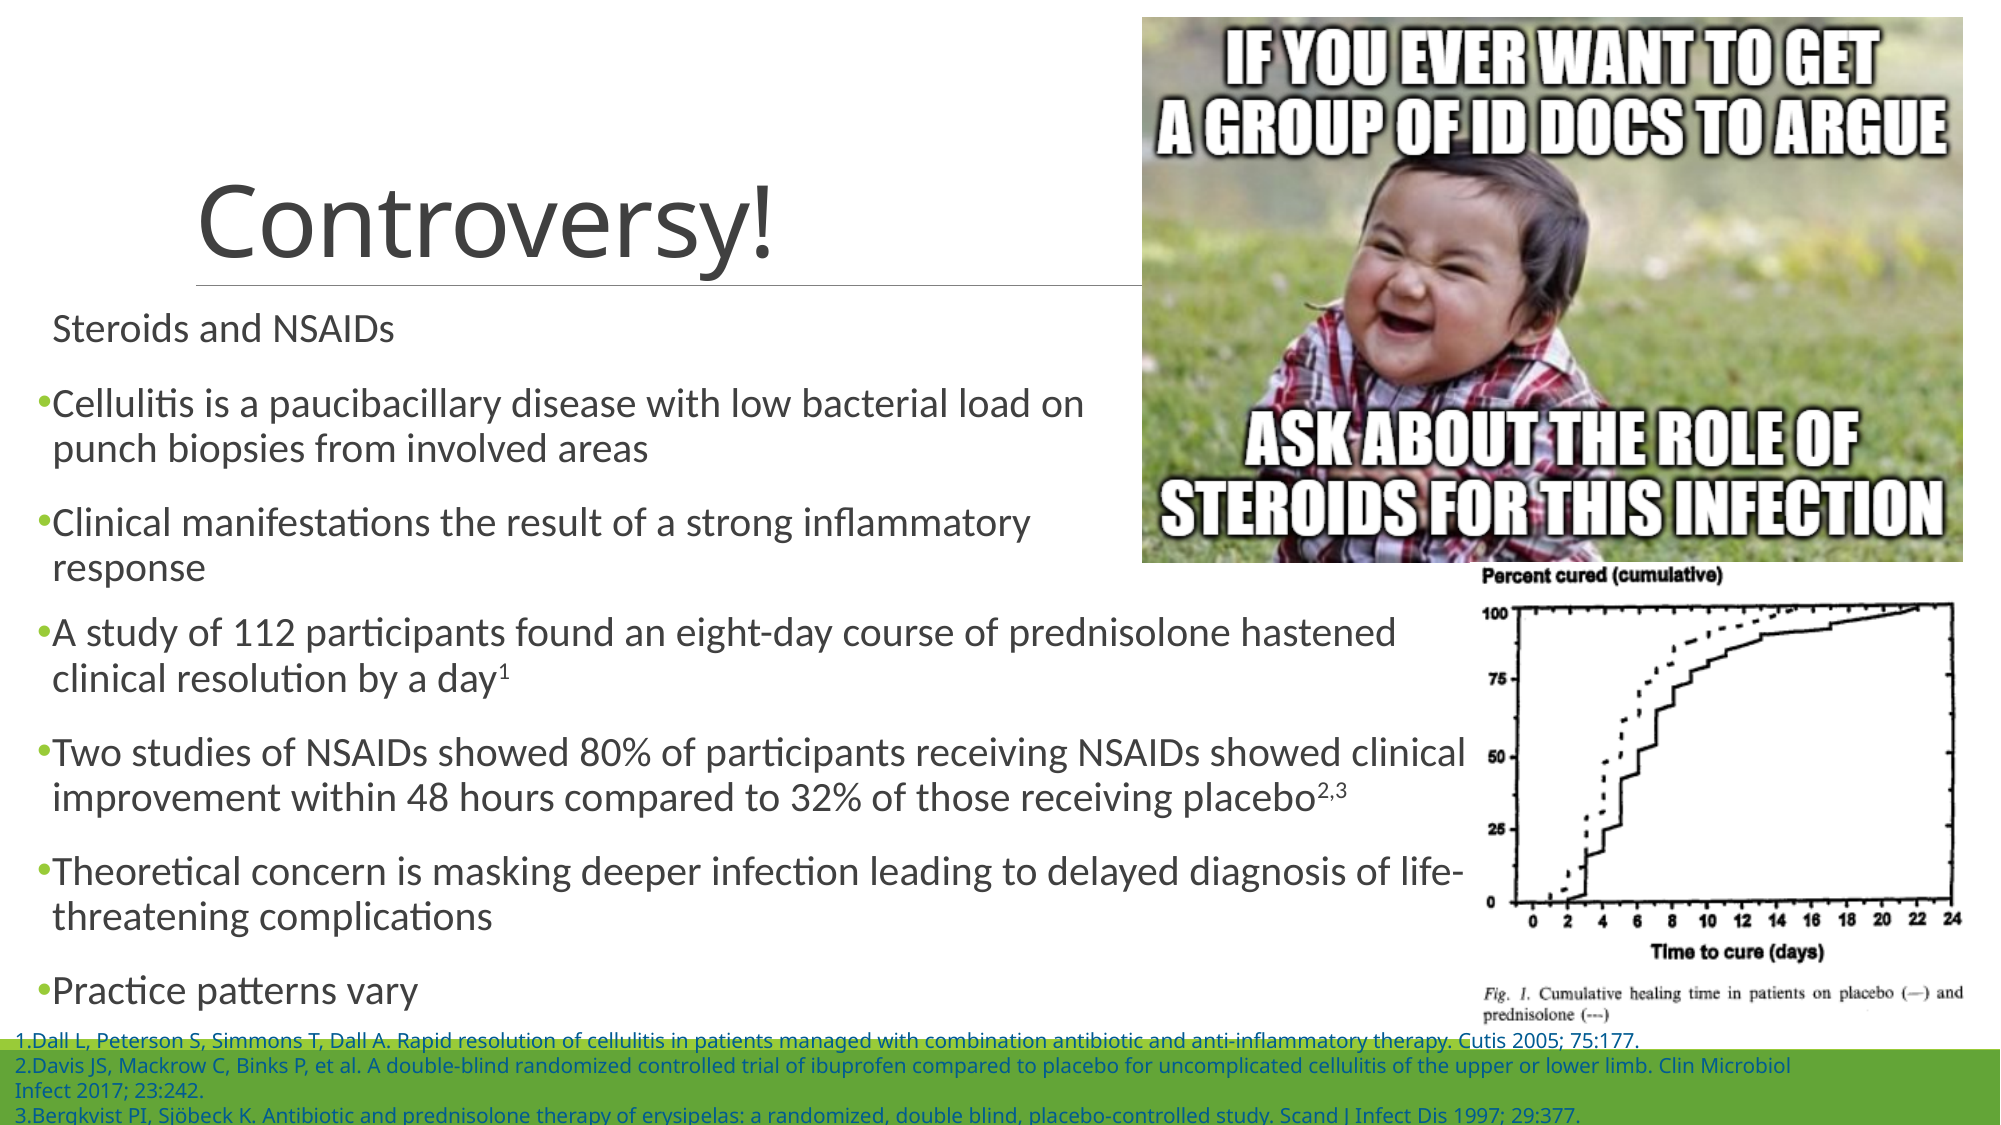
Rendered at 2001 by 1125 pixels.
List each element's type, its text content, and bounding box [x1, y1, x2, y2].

text_box A study of 112 participants found an eight-day course of prednisolone hastened clinical resolution by a day1 Two studies of NSAIDs showed 80% of participants receiving NSAIDs showed clinical improvement within 48 hours compared to 32% of those receiving placebo2,3 Theoretical concern is masking deeper infection leading to delayed diagnosis of life-threatening complications Practice patterns vary [37, 603, 1466, 1019]
text_box Dall L, Peterson S, Simmons T, Dall A. Rapid resolution of cellulitis in patients managed with combination antibiotic and anti-inflammatory therapy. Cutis 2005; 75:177. Davis JS, Mackrow C, Binks P, et al. A double-blind randomized controlled trial of ibuprofen compared to placebo for uncomplicated cellulitis of the upper or lower limb. Clin Microbiol Infect 2017; 23:242. Bergkvist PI, Sjöbeck K. Antibiotic and prednisolone therapy of erysipelas: a randomized, double blind, placebo-controlled study. Scand J Infect Dis 1997; 29:377. [0, 1019, 1812, 1125]
list Steroids and NSAIDs Cellulitis is a paucibacillary disease with low bacterial load on punch biopsies from involved areas Clinical manifestations the result of a strong inflammatory response [37, 299, 1124, 603]
title Controversy! [180, 47, 1139, 285]
picture [1141, 17, 2000, 1049]
